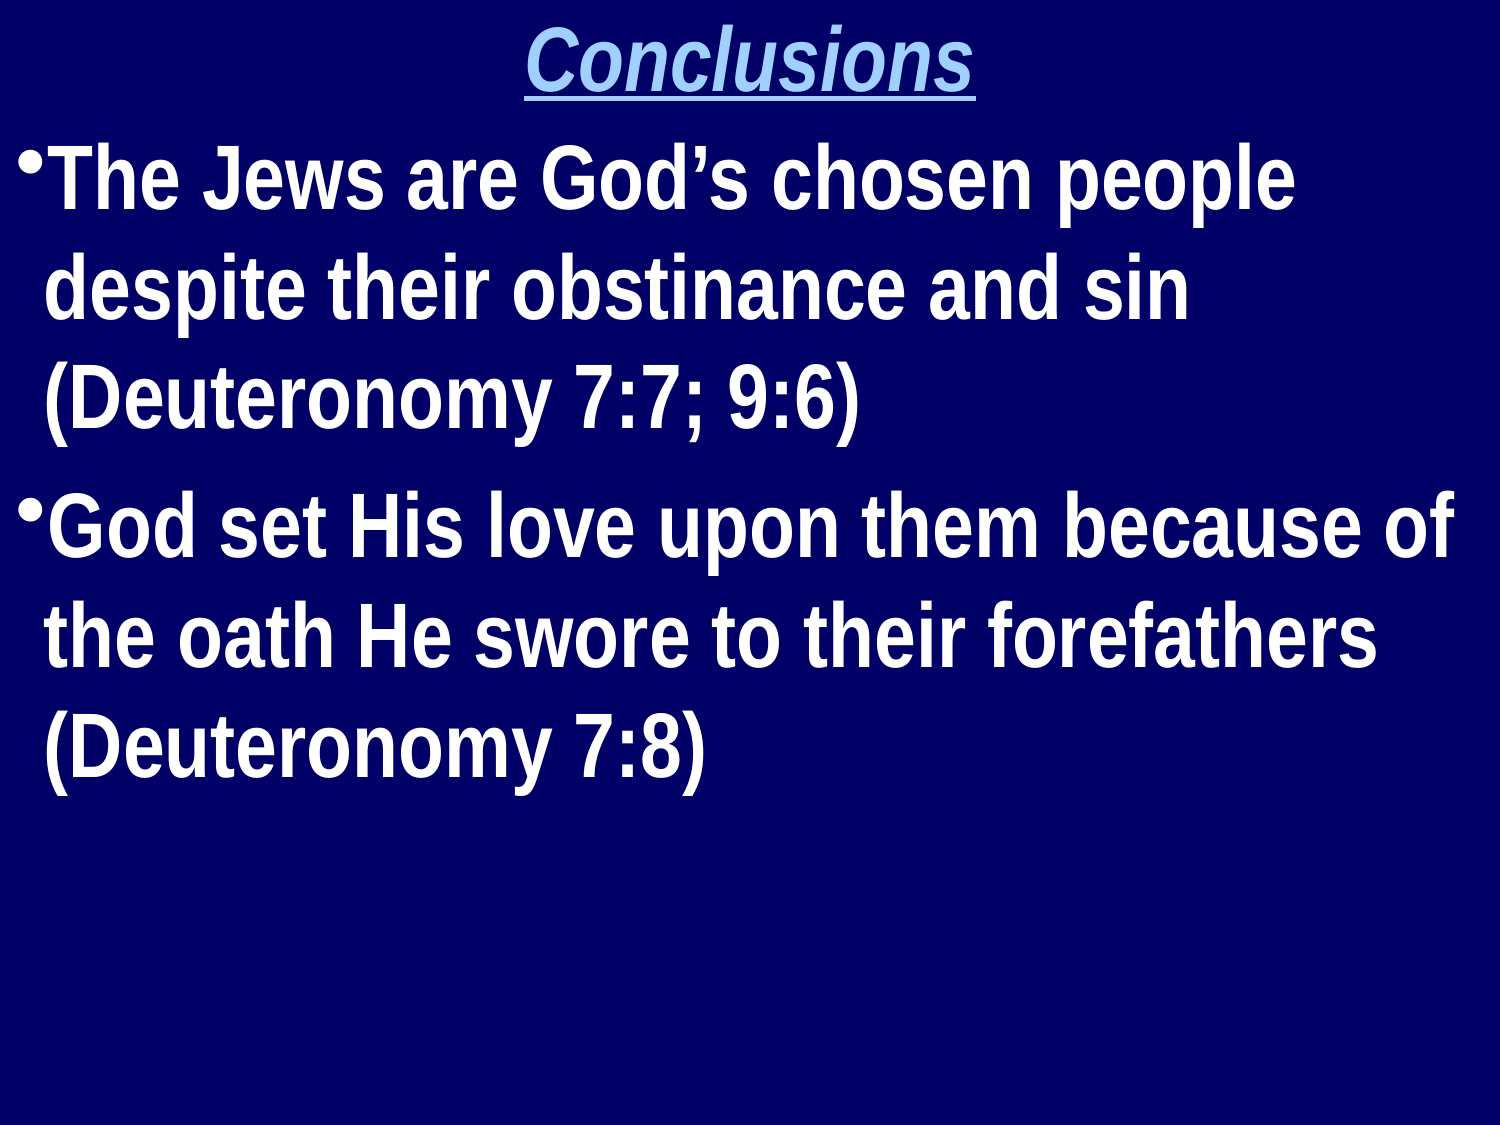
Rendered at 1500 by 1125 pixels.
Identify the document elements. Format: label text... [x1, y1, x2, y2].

title Conclusions [0, 0, 1500, 109]
list The Jews are God’s chosen people despite their obstinance and sin (Deuteronomy 7:7; 9:6) God set His love upon them because of the oath He swore to their forefathers (Deuteronomy 7:8) [0, 109, 1500, 1125]
